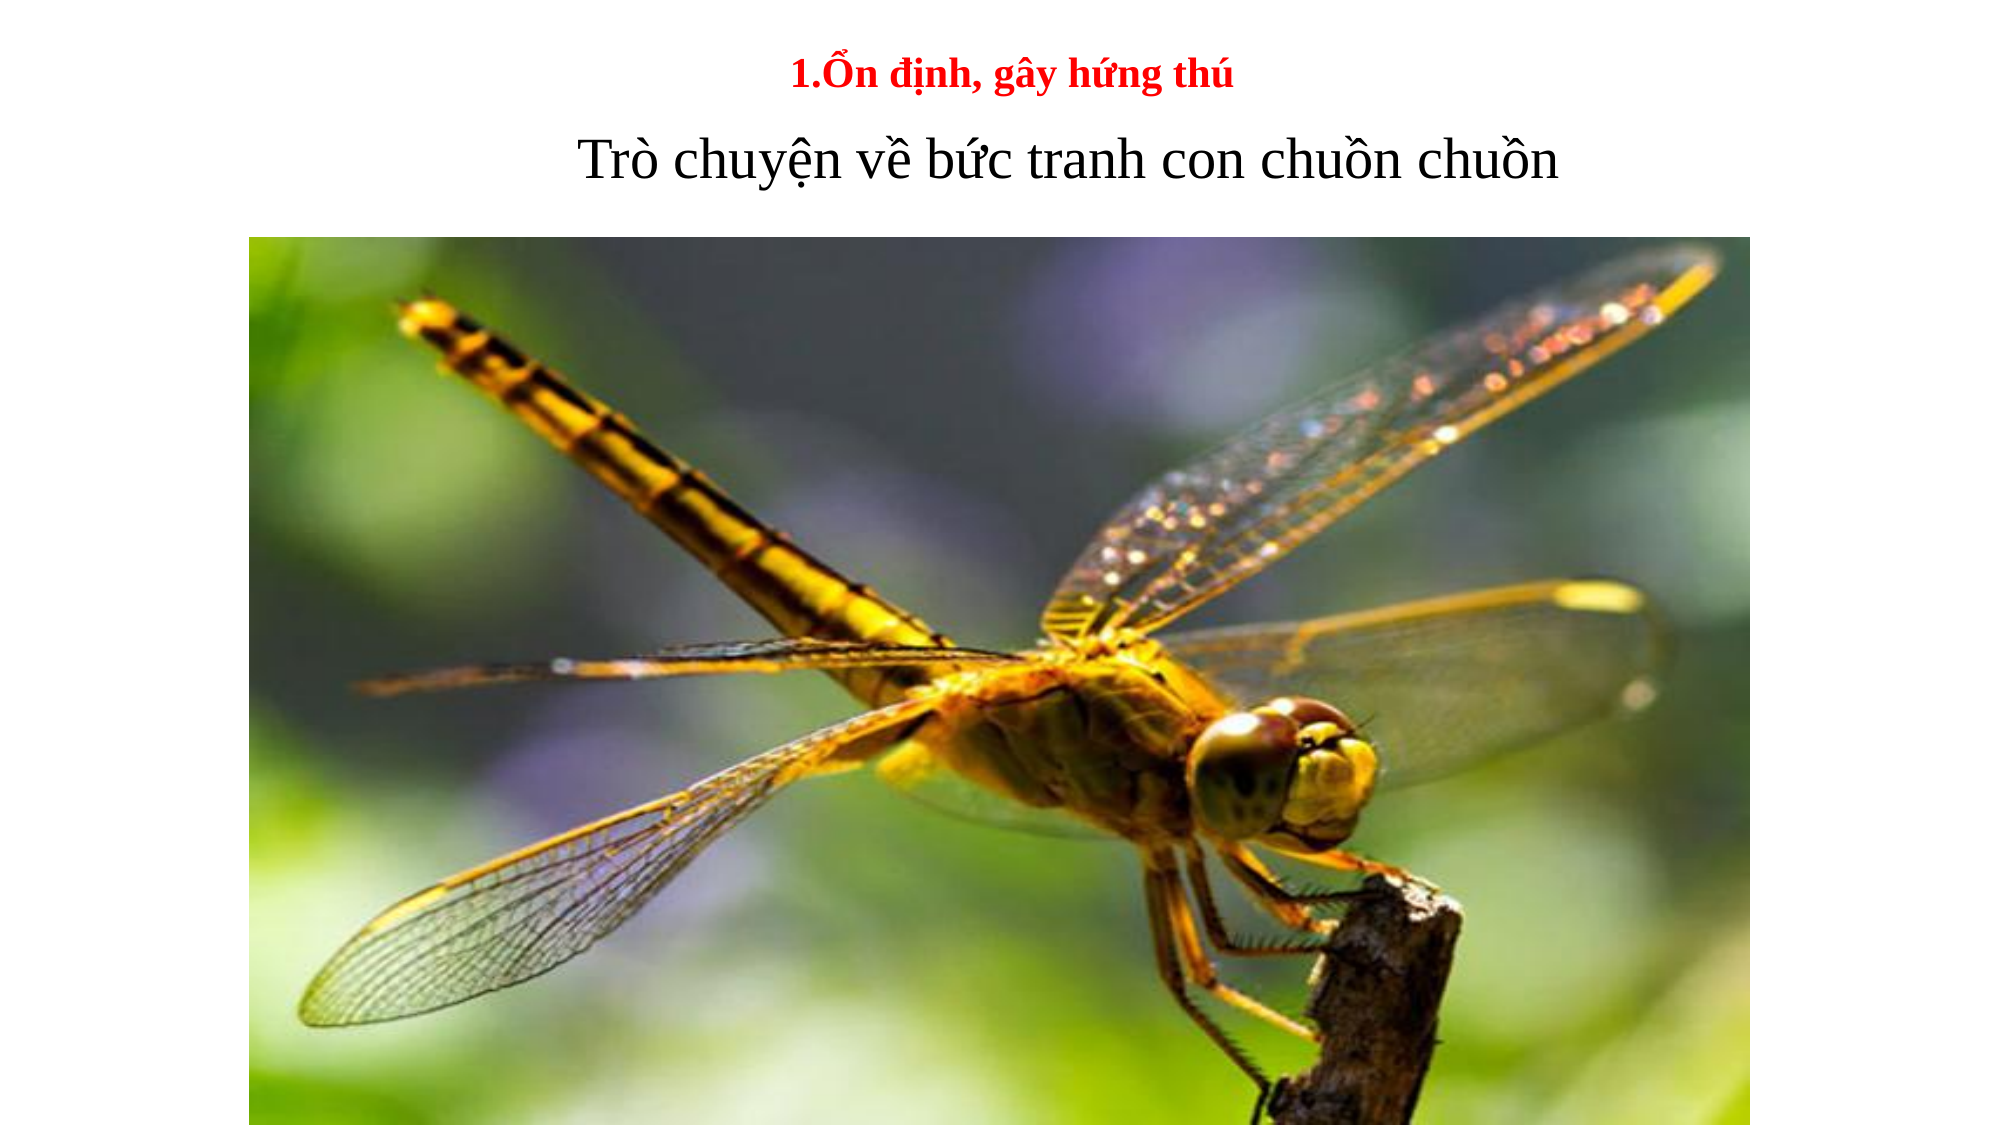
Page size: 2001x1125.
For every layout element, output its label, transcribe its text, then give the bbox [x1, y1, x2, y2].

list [249, 237, 1751, 1125]
text_box Trò chuyện về bức tranh con chuồn chuồn [525, 112, 1613, 198]
title 1.Ổn định, gây hứng thú [337, 37, 1688, 155]
